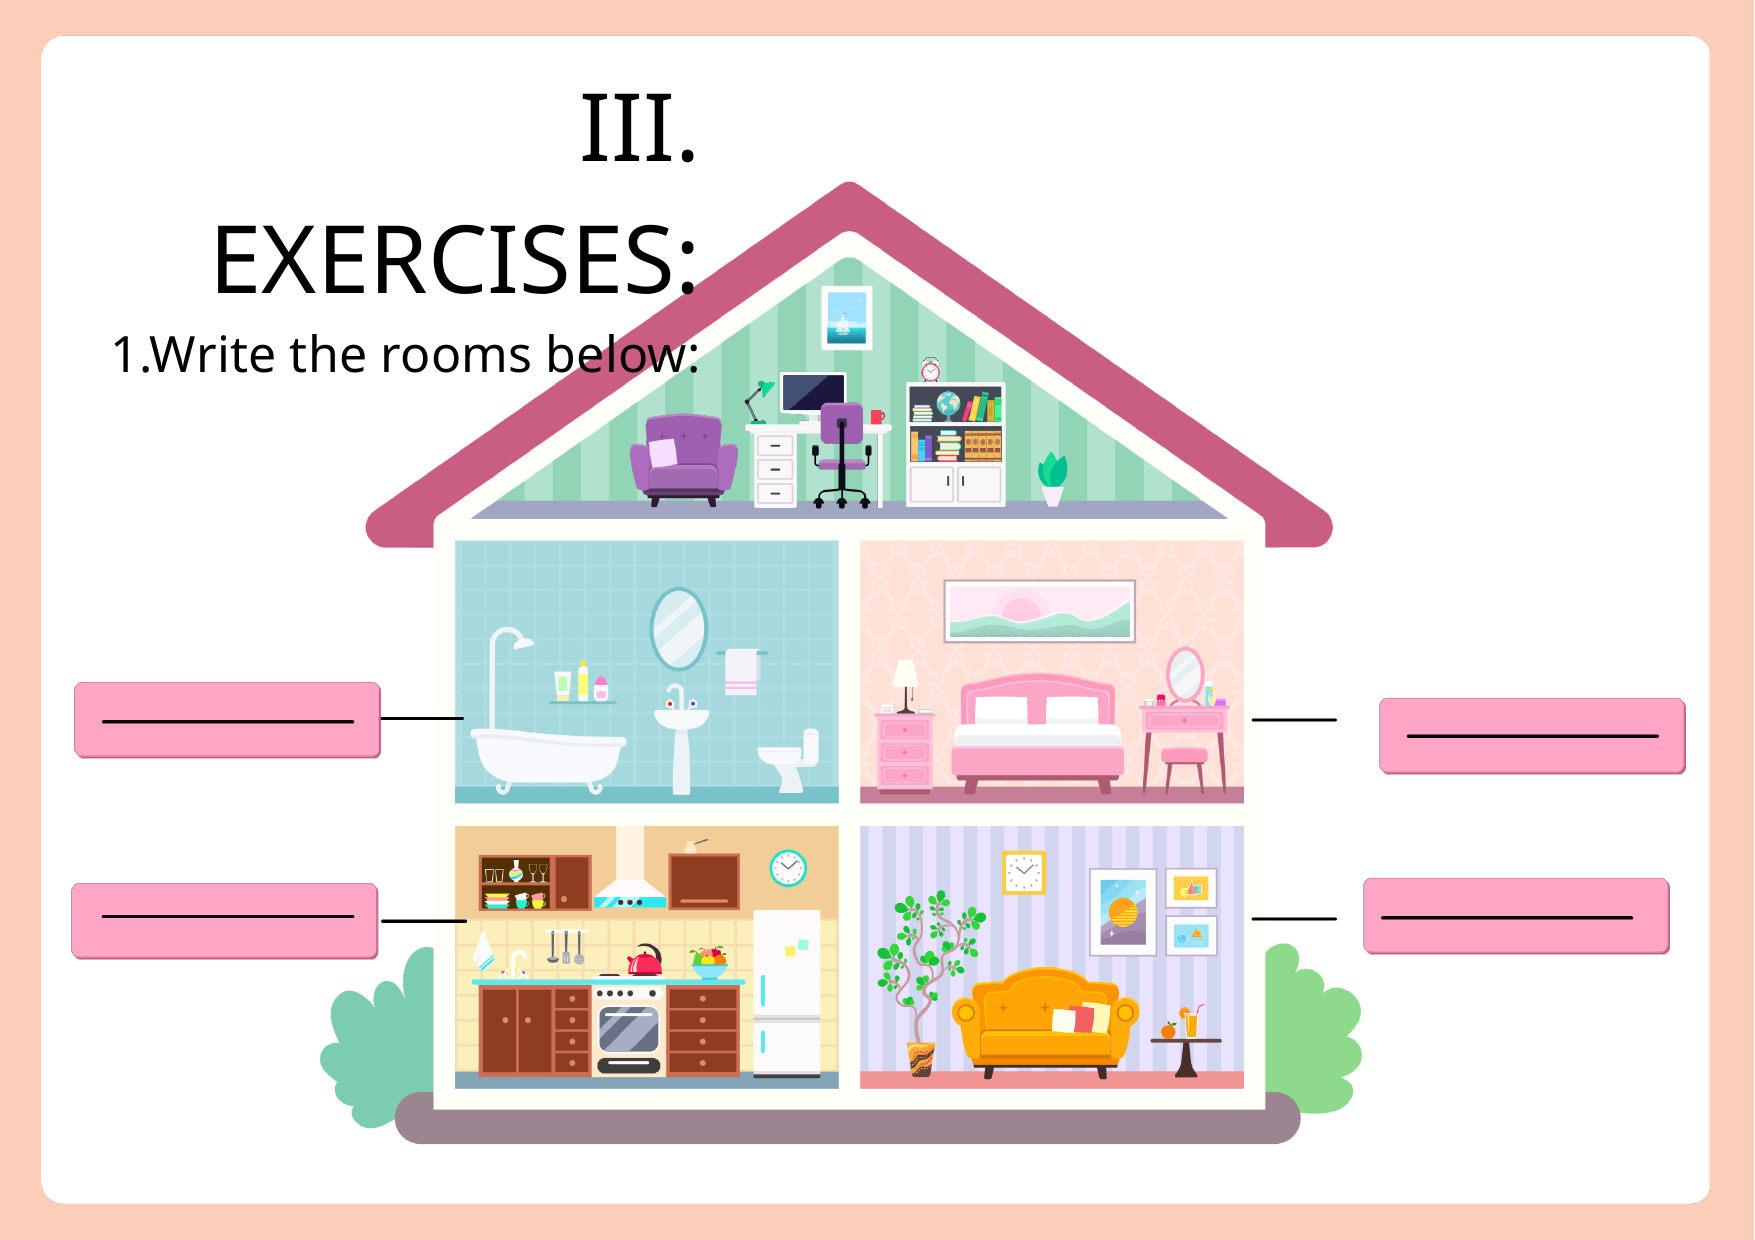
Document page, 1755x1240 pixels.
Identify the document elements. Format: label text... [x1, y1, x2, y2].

text_box [619, 346, 1016, 519]
text_box [1251, 917, 1337, 921]
text_box [1251, 718, 1337, 722]
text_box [872, 346, 877, 354]
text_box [821, 287, 873, 347]
text_box [1369, 687, 1696, 785]
text_box [1353, 867, 1680, 965]
text_box III. EXERCISES: 1.Write the rooms below: [77, 48, 701, 382]
text_box [30, 25, 1720, 1214]
text_box [61, 872, 477, 970]
text_box [64, 671, 474, 769]
